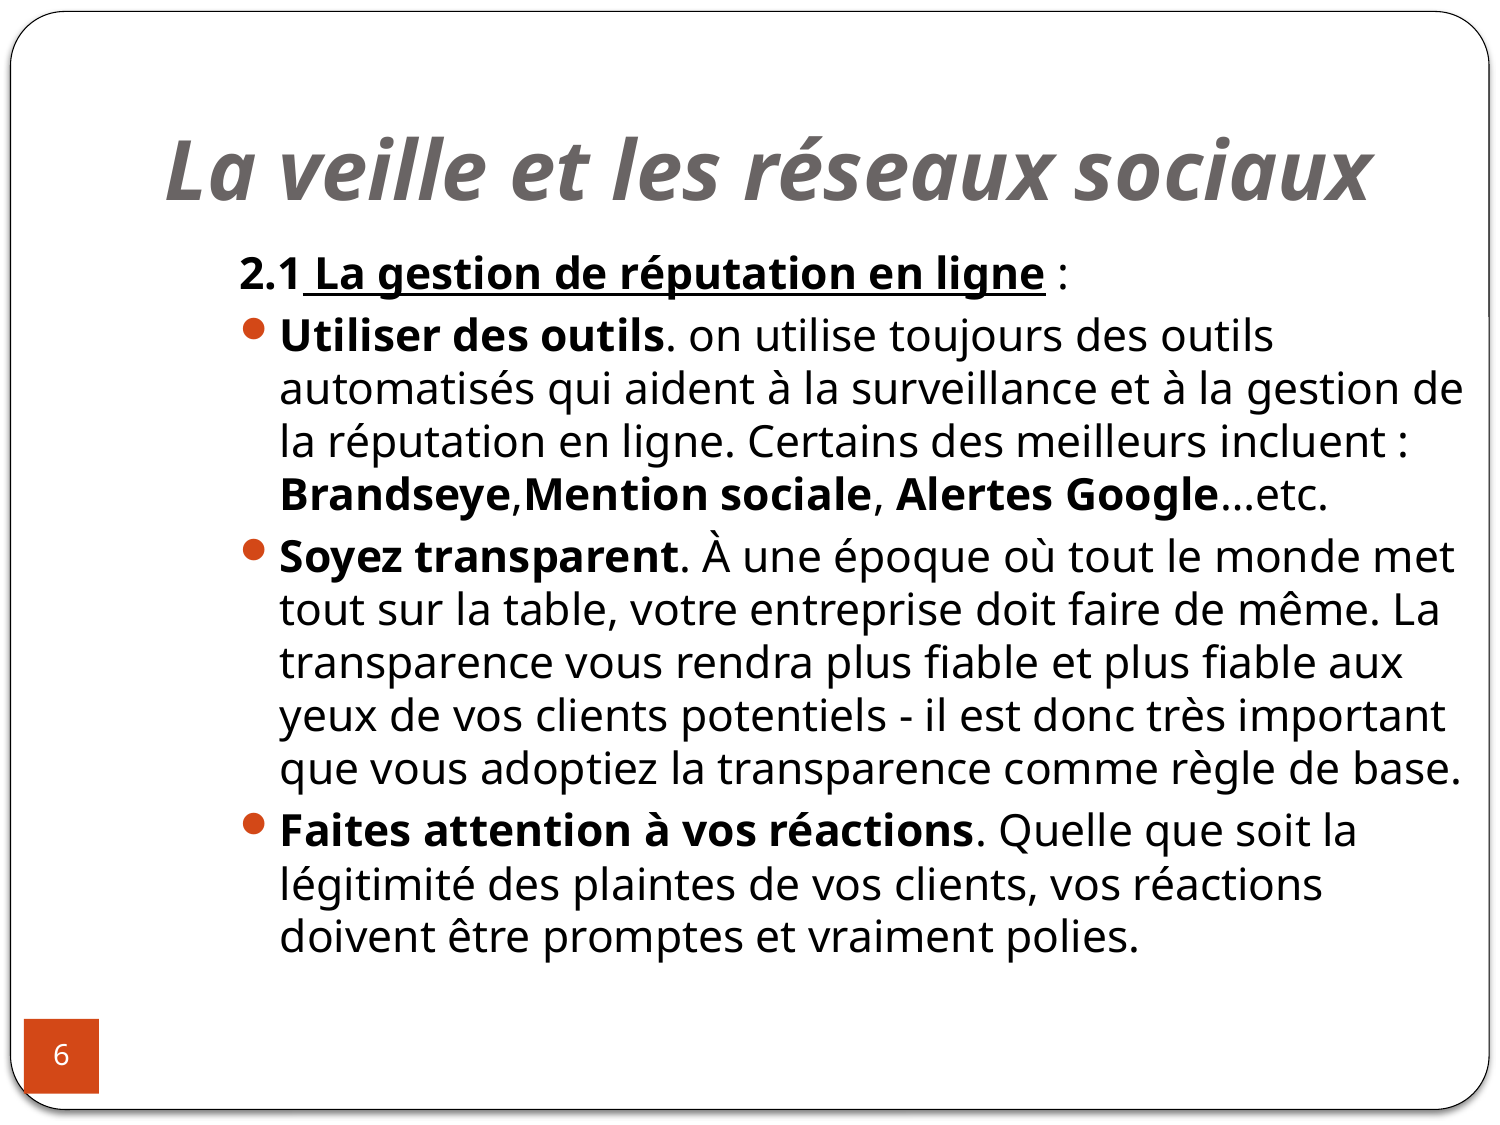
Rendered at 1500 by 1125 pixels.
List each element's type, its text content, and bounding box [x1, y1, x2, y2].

title La veille et les réseaux sociaux [150, 45, 1425, 233]
slide_number 6 [23, 1018, 99, 1094]
list 2.1 La gestion de réputation en ligne : Utiliser des outils. on utilise toujours des outils automatisés qui aident à la surveillance et à la gestion de la réputation en ligne. Certains des meilleurs incluent : Brandseye,Mention sociale, Alertes Google…etc. Soyez transparent. À une époque où tout le monde met tout sur la table, votre entreprise doit faire de même. La transparence vous rendra plus fiable et plus fiable aux yeux de vos clients potentiels - il est donc très important que vous adoptiez la transparence comme règle de base. Faites attention à vos réactions. Quelle que soit la légitimité des plaintes de vos clients, vos réactions doivent être promptes et vraiment polies. [225, 237, 1500, 988]
